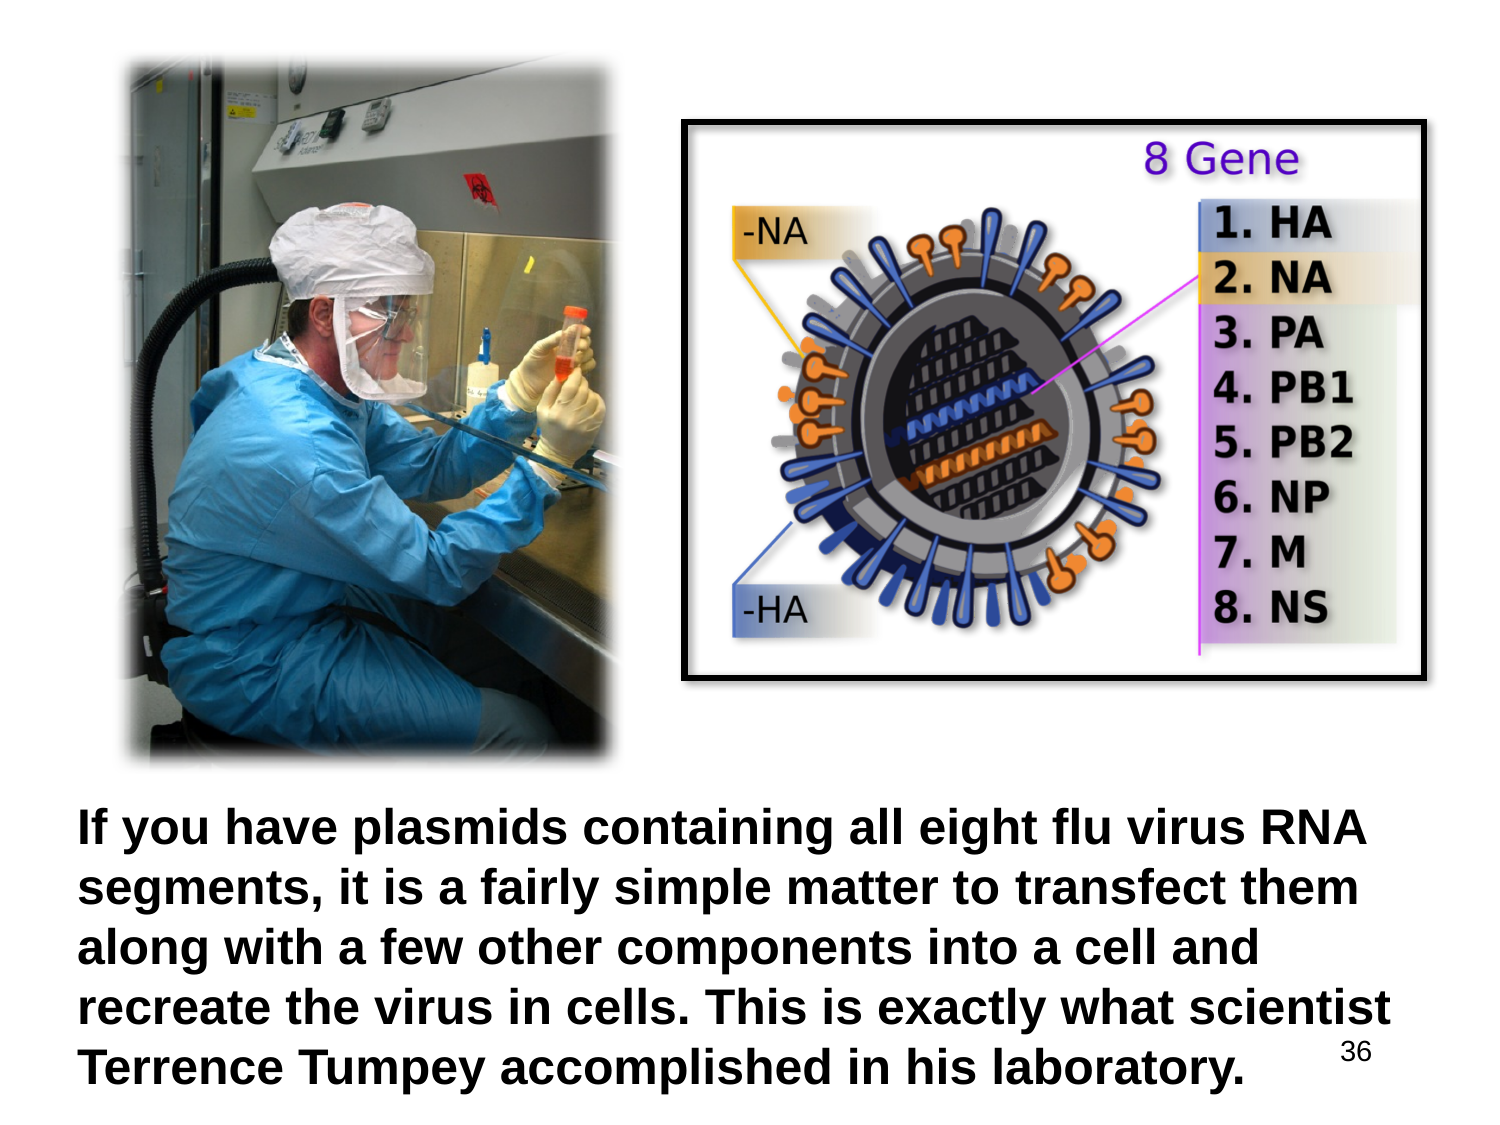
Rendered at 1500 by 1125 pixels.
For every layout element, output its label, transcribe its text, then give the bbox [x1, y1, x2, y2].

text_box If you have plasmids containing all eight ﬂu virus RNA segments, it is a fairly simple matter to transfect them along with a few other components into a cell and recreate the virus in cells. This is exactly what scientist Terrence Tumpey accomplished in his laboratory. [62, 787, 1465, 1103]
slide_number 36 [1074, 1025, 1388, 1100]
picture [687, 124, 1422, 676]
picture [112, 49, 625, 776]
